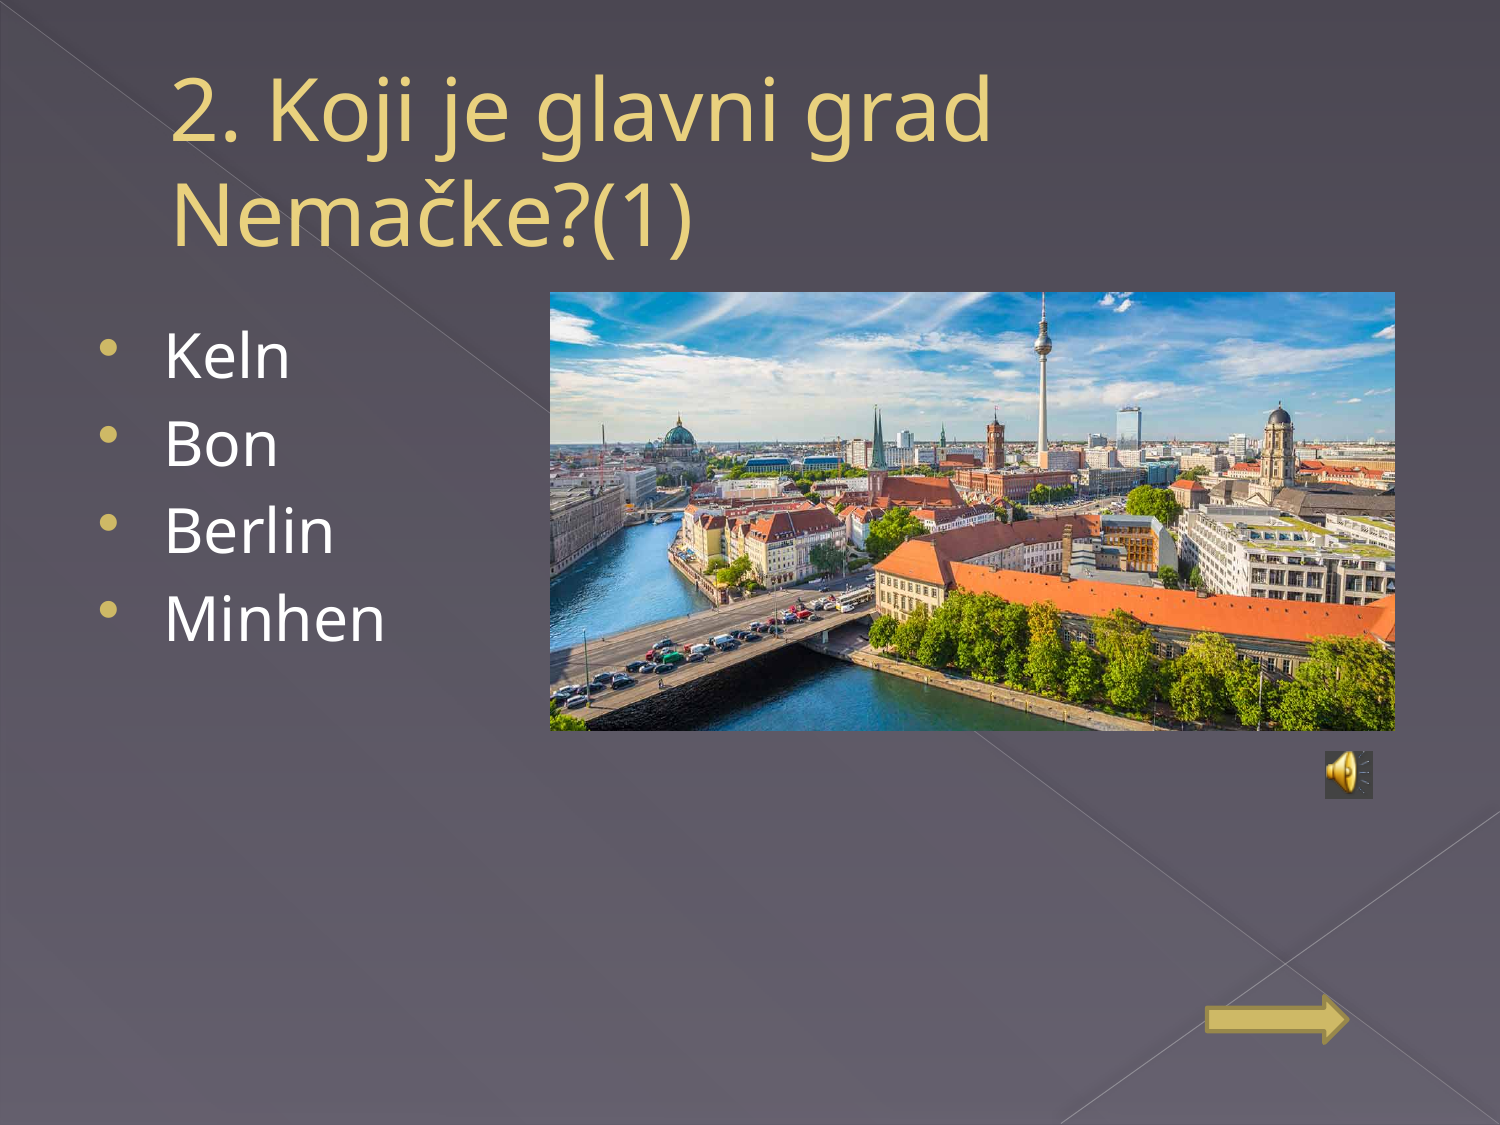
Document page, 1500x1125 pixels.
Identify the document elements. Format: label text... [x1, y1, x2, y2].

text_box [1204, 994, 1350, 1045]
picture [1323, 749, 1375, 801]
list Keln Bon Berlin Minhen [75, 308, 1425, 1059]
picture [550, 292, 1395, 731]
title 2. Koji je glavni grad Nemačke?(1) [75, 43, 1425, 274]
